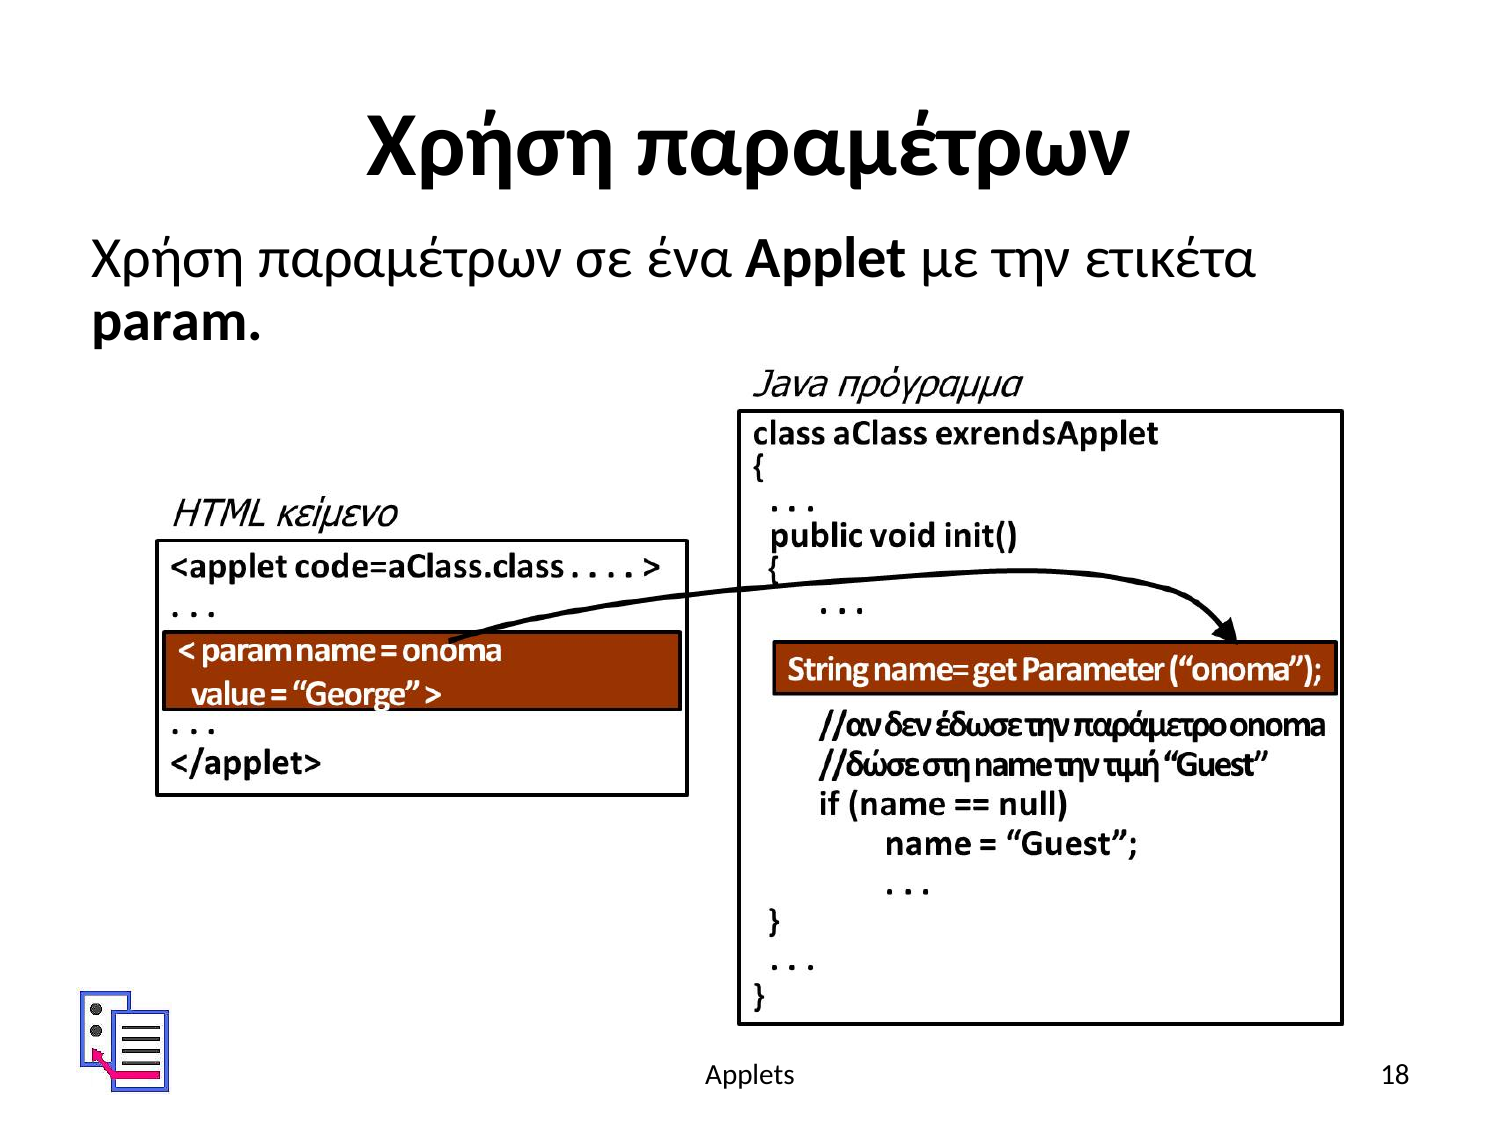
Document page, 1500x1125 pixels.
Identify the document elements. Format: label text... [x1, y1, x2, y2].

slide_number 18 [1074, 1042, 1425, 1103]
picture [76, 349, 1347, 1095]
title Χρήση παραμέτρων [75, 45, 1425, 233]
list Χρήση παραμέτρων σε ένα Applet με την ετικέτα param. [76, 219, 1427, 367]
footer Applets [512, 1045, 988, 1103]
